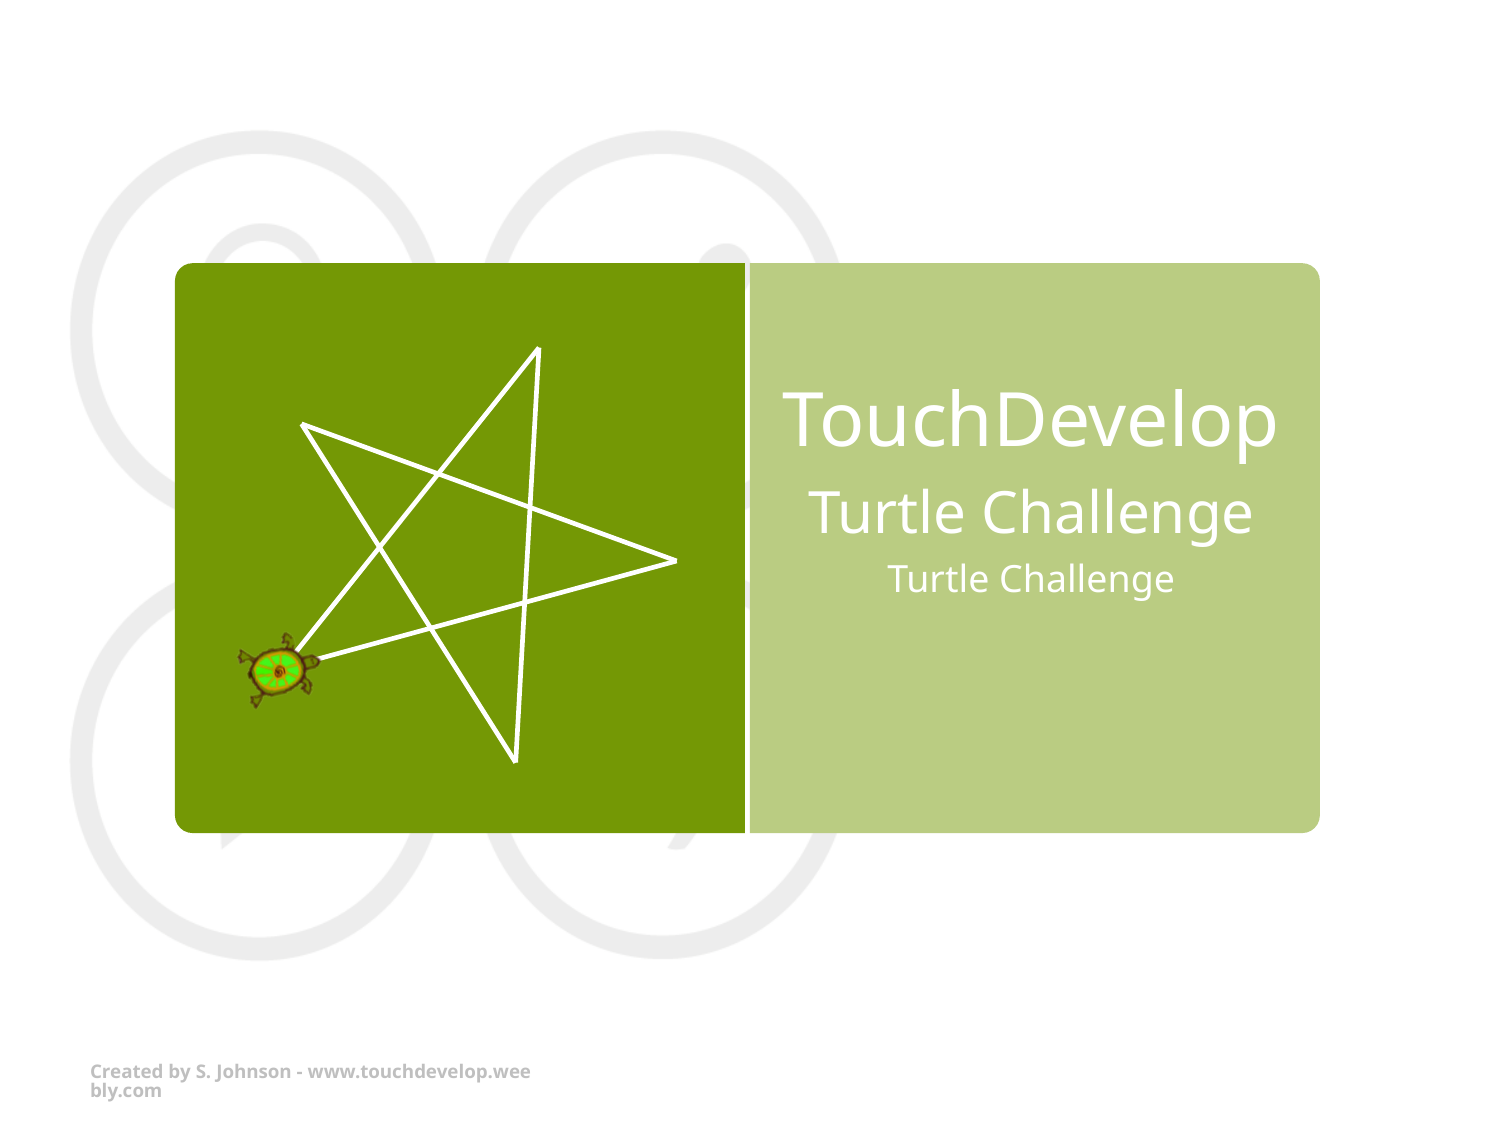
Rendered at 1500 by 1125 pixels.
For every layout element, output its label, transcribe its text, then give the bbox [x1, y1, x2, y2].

subtitle Turtle Challenge [762, 555, 1300, 643]
footer Created by S. Johnson - www.touchdevelop.weebly.com [75, 1042, 550, 1103]
title TouchDevelop Turtle Challenge [762, 275, 1300, 545]
picture [0, 0, 1500, 1125]
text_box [227, 347, 678, 764]
